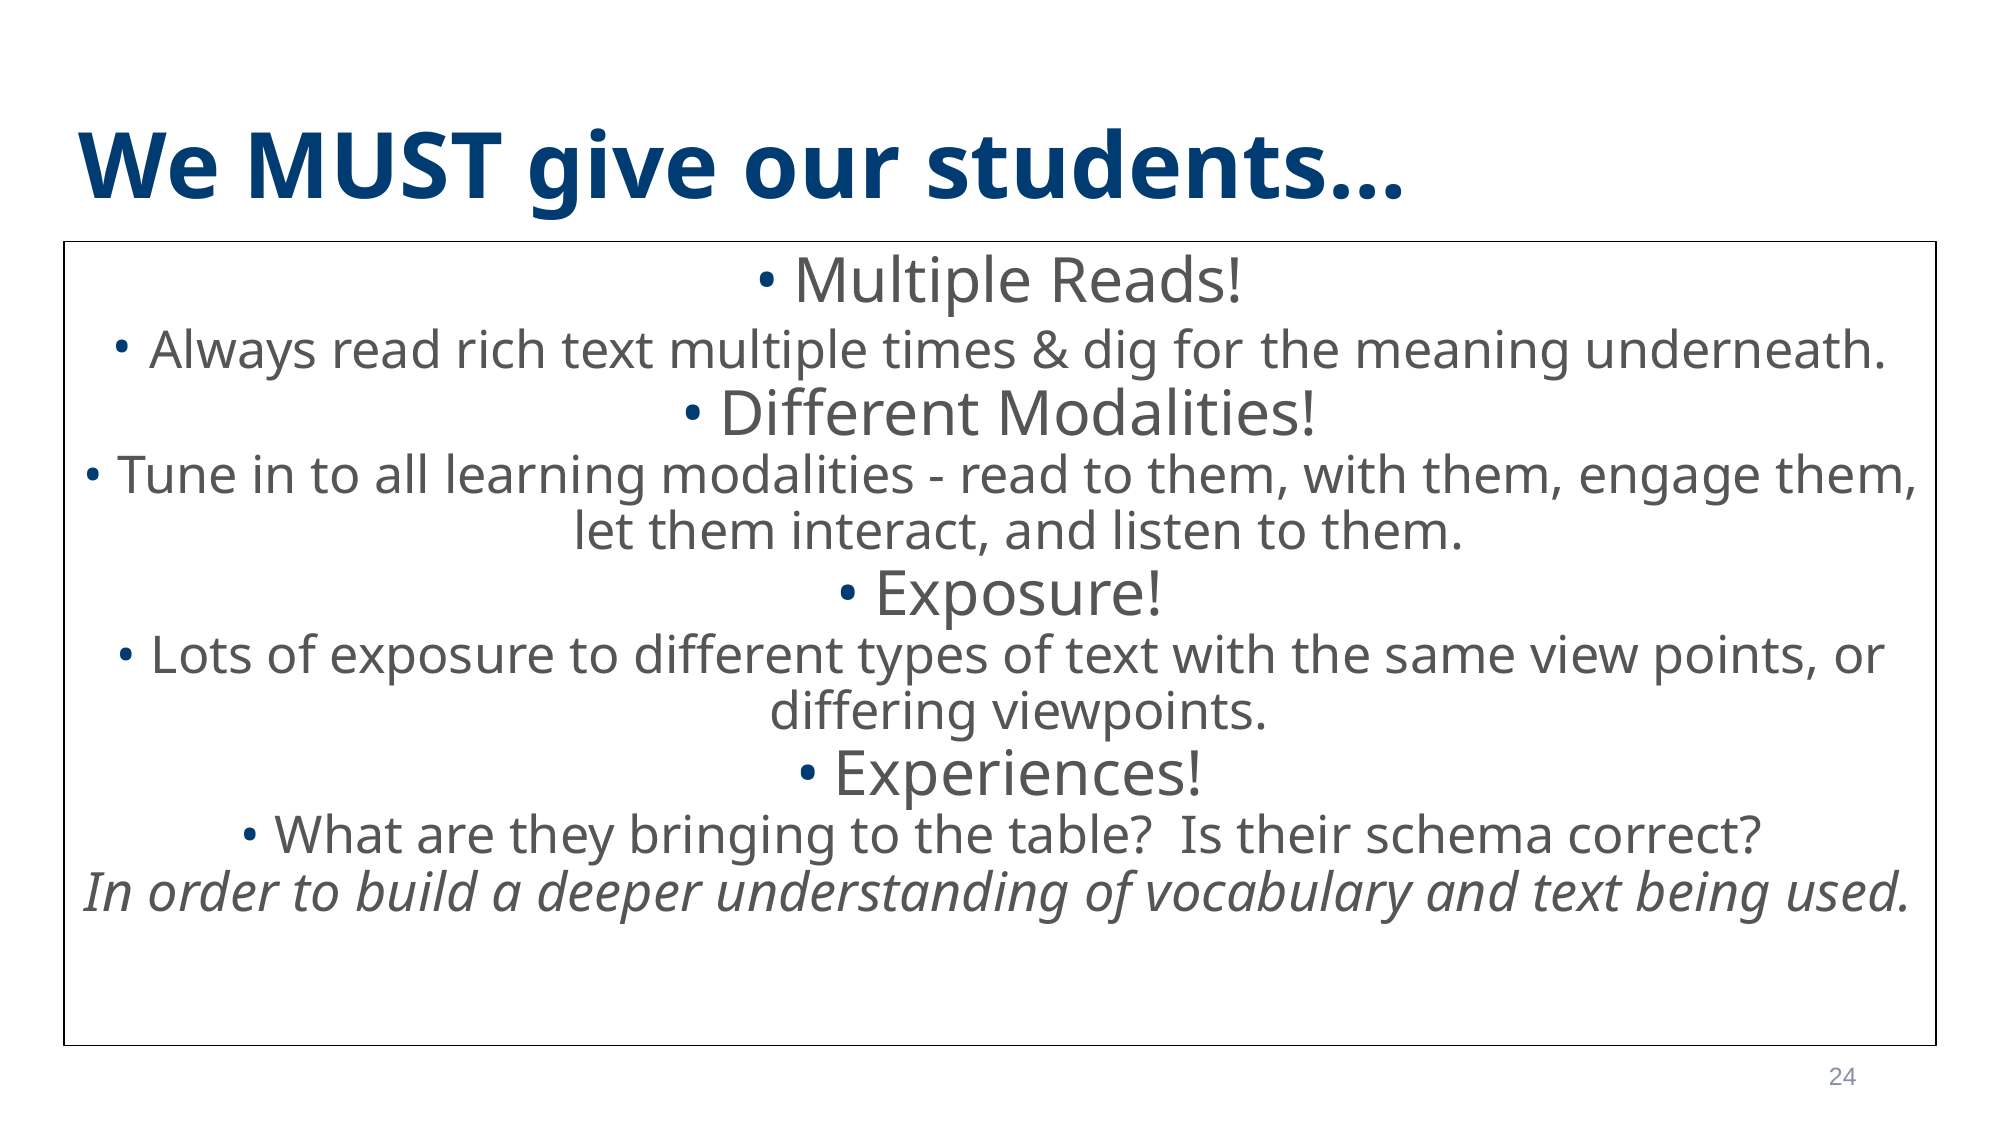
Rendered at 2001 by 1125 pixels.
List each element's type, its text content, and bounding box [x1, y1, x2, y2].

title We MUST give our students… [63, 59, 1789, 278]
slide_number 24 [1705, 1046, 1872, 1106]
list Multiple Reads! Always read rich text multiple times & dig for the meaning underneath. Different Modalities! Tune in to all learning modalities - read to them, with them, engage them, let them interact, and listen to them. Exposure! Lots of exposure to different types of text with the same view points, or differing viewpoints. Experiences! What are they bringing to the table? Is their schema correct? In order to build a deeper understanding of vocabulary and text being used. [63, 241, 1937, 1046]
